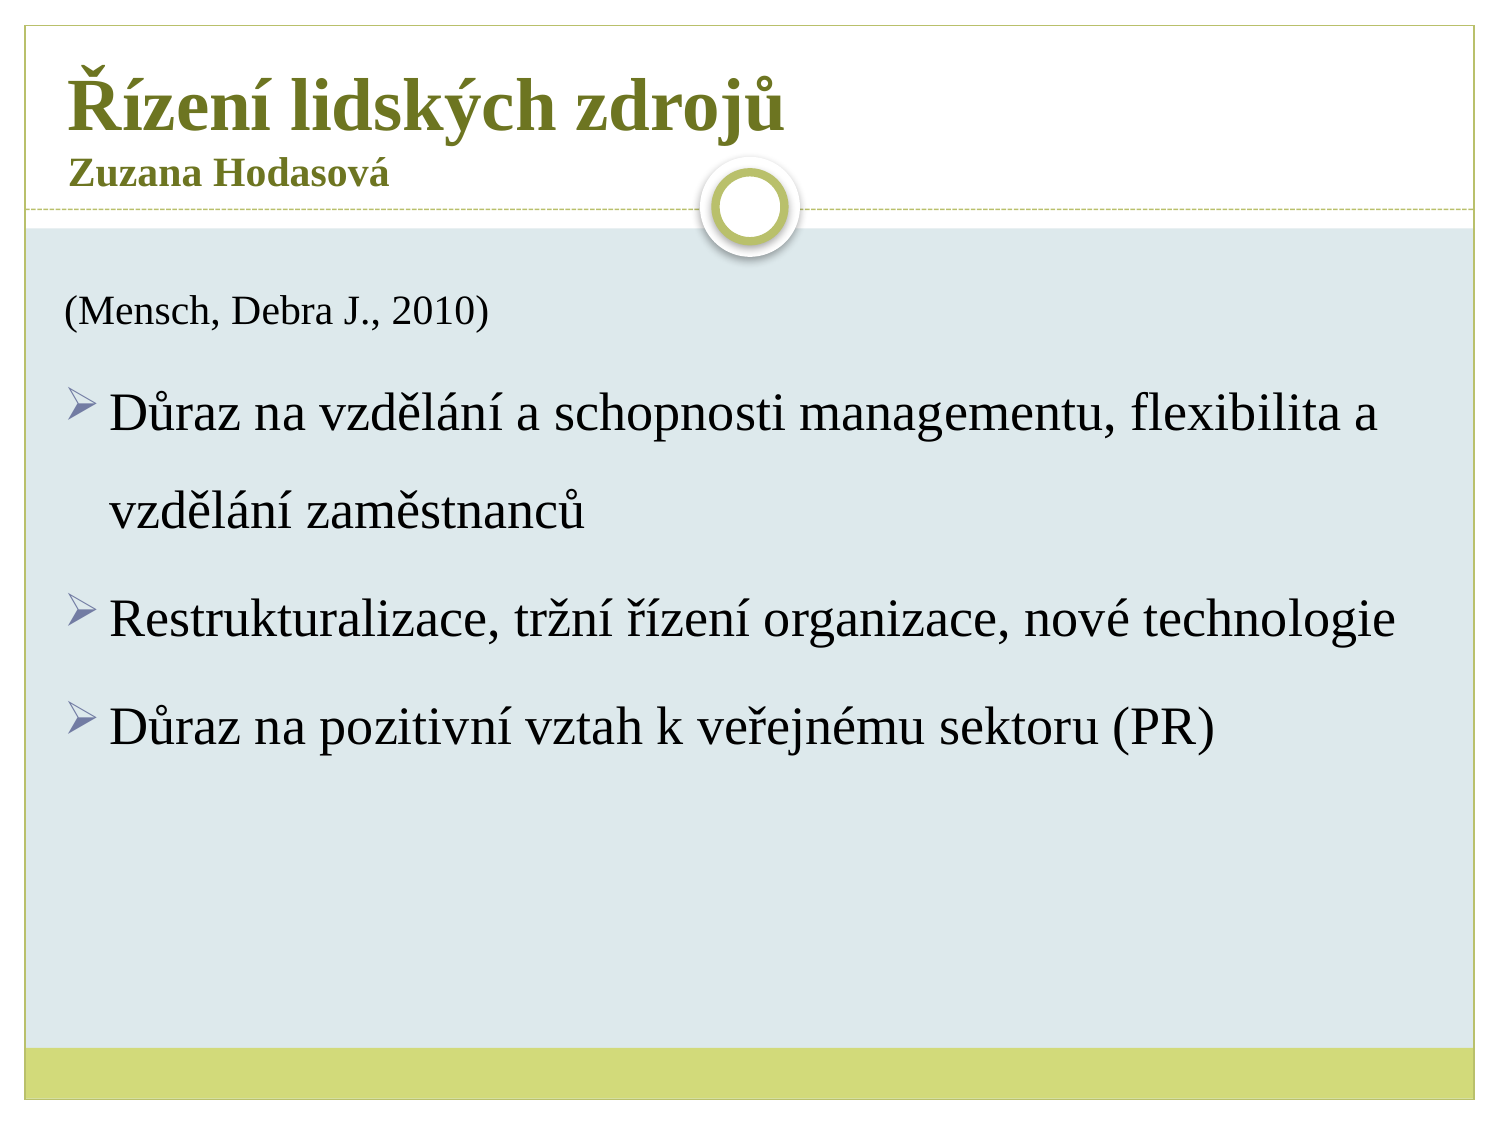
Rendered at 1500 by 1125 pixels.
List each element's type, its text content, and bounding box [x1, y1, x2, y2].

list (Mensch, Debra J., 2010) Důraz na vzdělání a schopnosti managementu, flexibilita a vzdělání zaměstnanců Restrukturalizace, tržní řízení organizace, nové technologie Důraz na pozitivní vztah k veřejnému sektoru (PR) [49, 250, 1445, 1001]
title Řízení lidských zdrojů Zuzana Hodasová [53, 78, 1454, 203]
